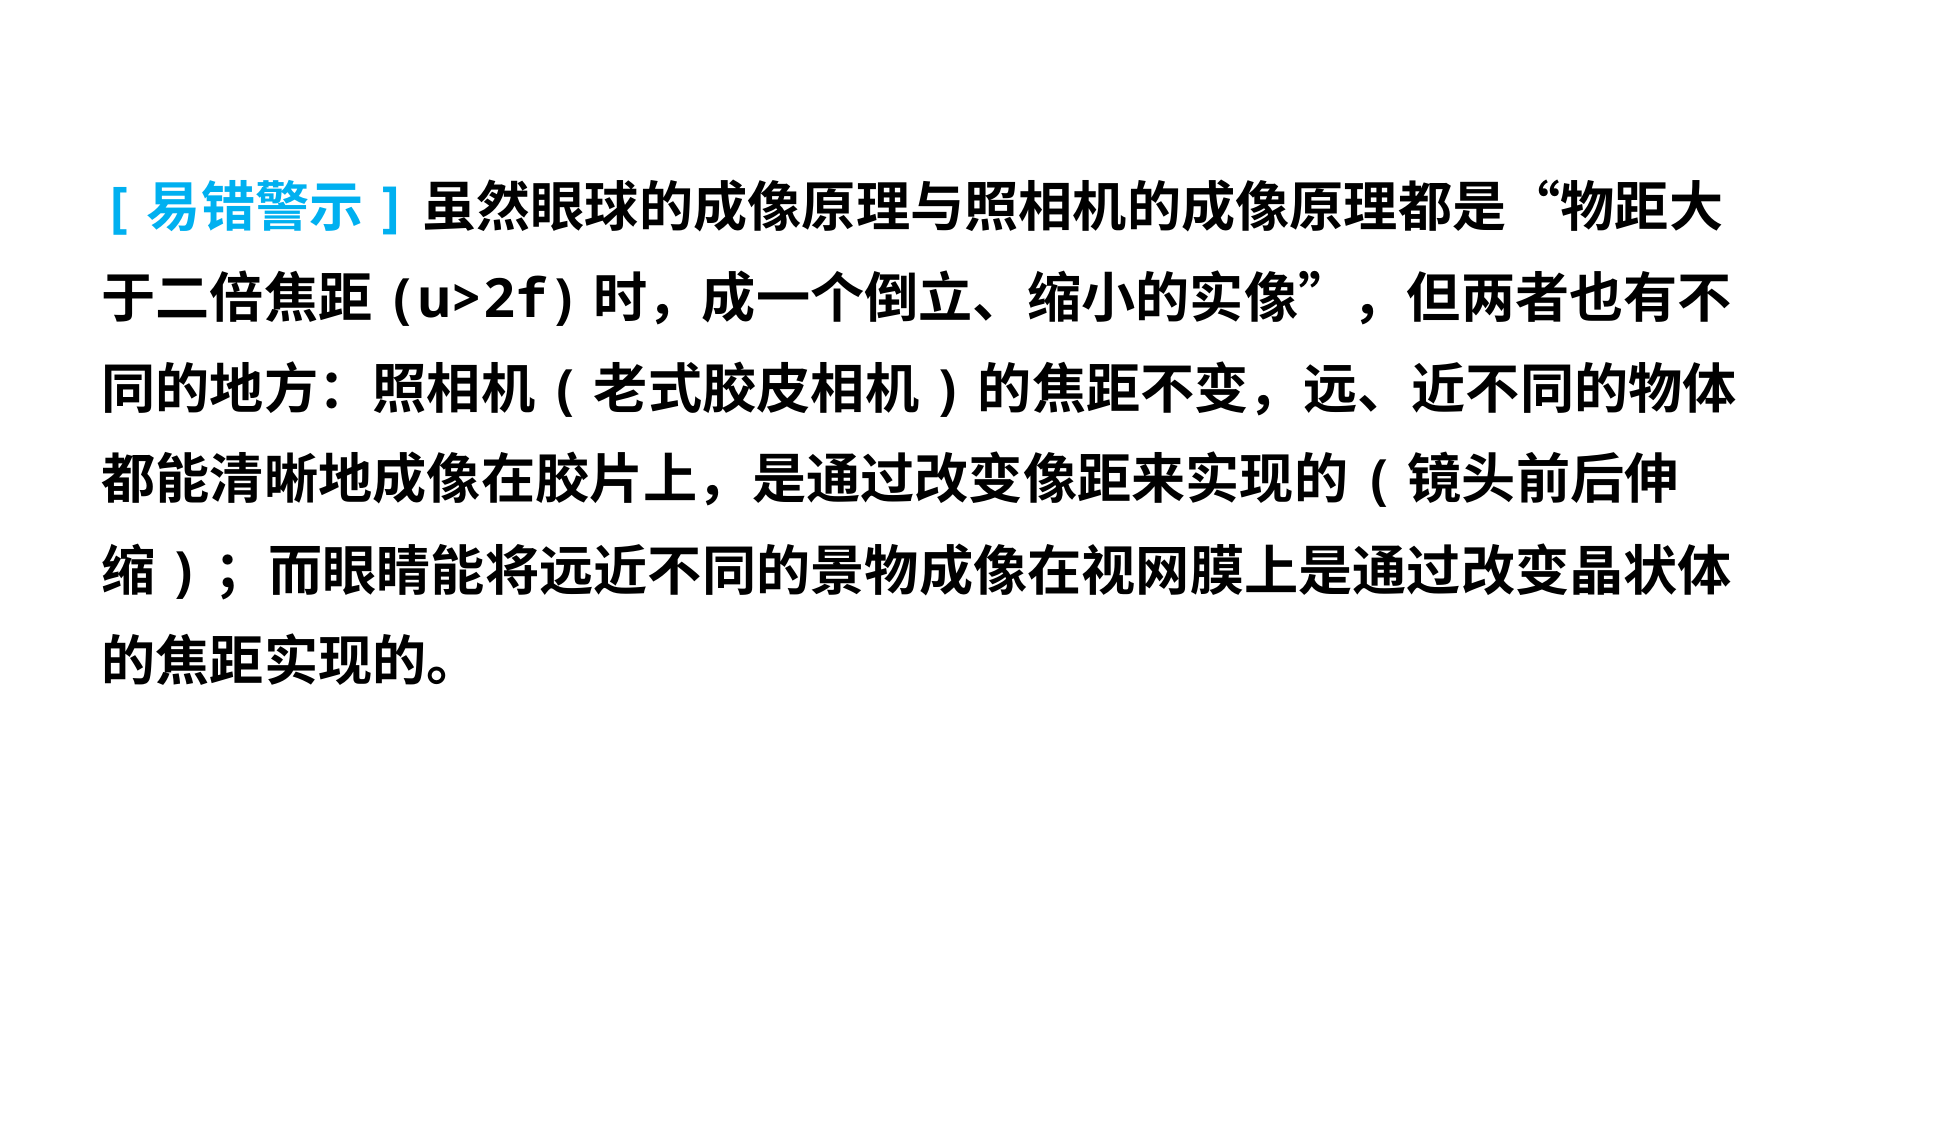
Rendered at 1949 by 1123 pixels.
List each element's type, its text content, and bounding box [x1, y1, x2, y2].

text_box [易错警示]虽然眼球的成像原理与照相机的成像原理都是“物距大于二倍焦距(u>2f)时，成一个倒立、缩小的实像”，但两者也有不同的地方：照相机(老式胶皮相机)的焦距不变，远、近不同的物体都能清晰地成像在胶片上，是通过改变像距来实现的(镜头前后伸缩)；而眼睛能将远近不同的景物成像在视网膜上是通过改变晶状体的焦距实现的。 [86, 138, 1768, 699]
